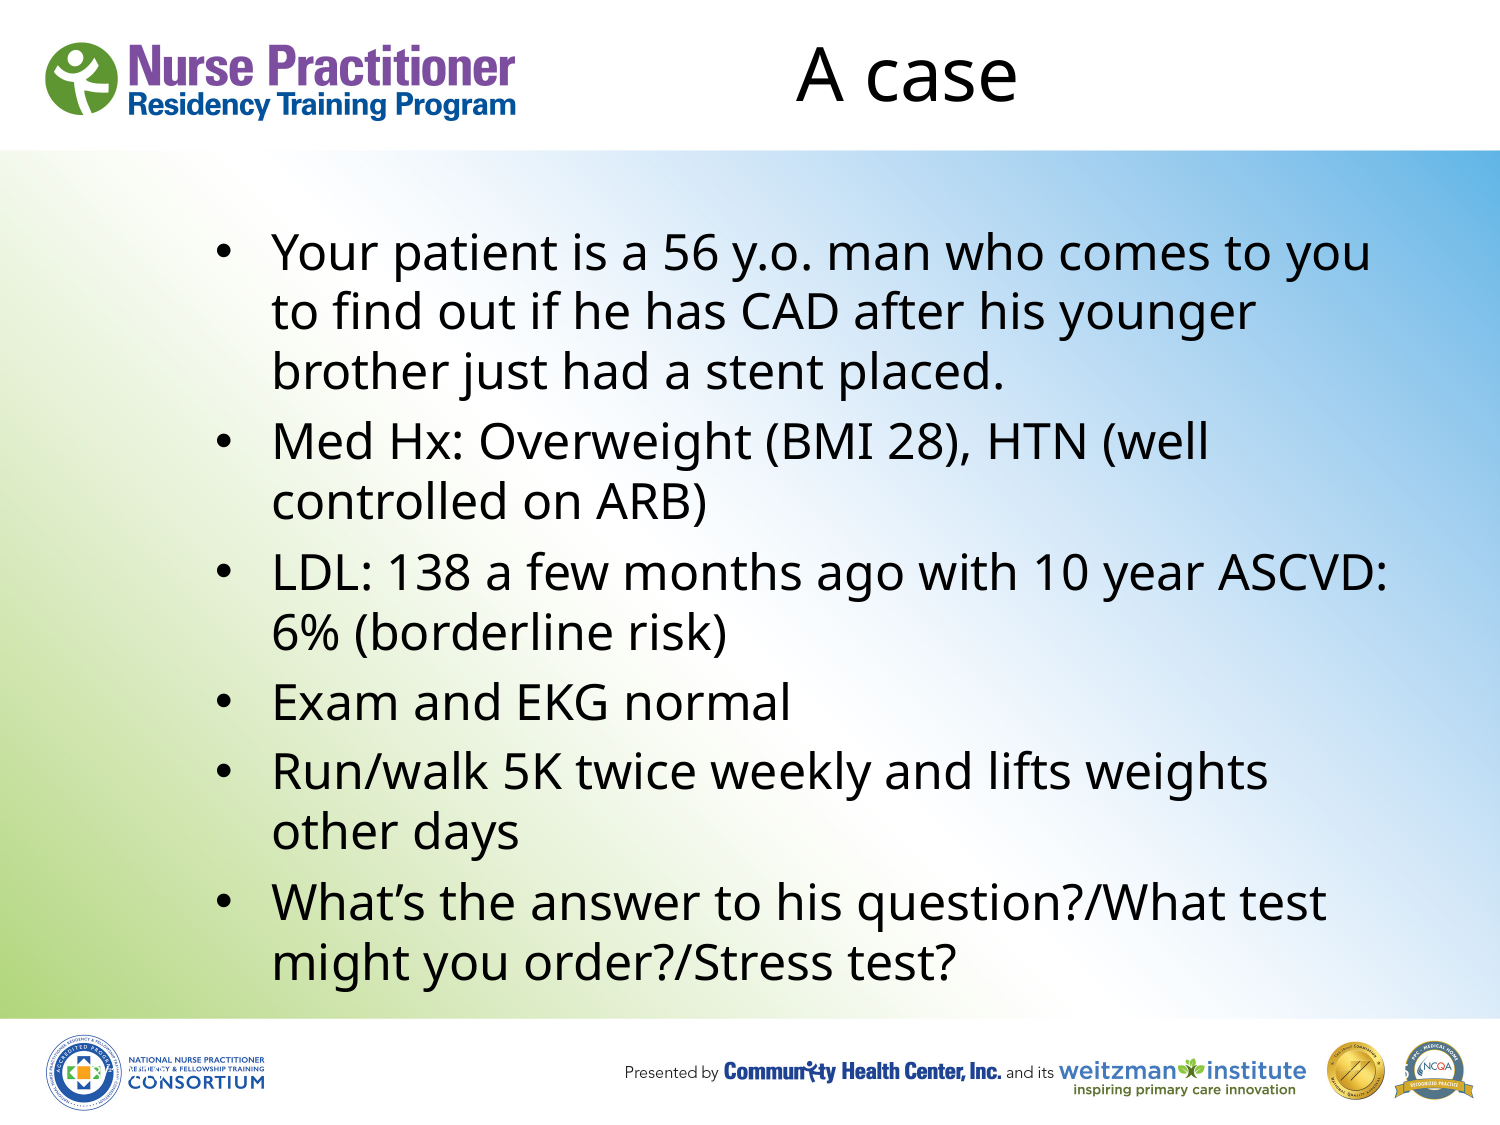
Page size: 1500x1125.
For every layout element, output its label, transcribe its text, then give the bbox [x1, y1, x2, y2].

slide_number 35 [1074, 1042, 1425, 1103]
picture [0, 0, 1500, 1125]
title A case [387, 0, 1430, 143]
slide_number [75, 1042, 425, 1103]
list Your patient is a 56 y.o. man who comes to you to find out if he has CAD after his younger brother just had a stent placed. Med Hx: Overweight (BMI 28), HTN (well controlled on ARB) LDL: 138 a few months ago with 10 year ASCVD: 6% (borderline risk) Exam and EKG normal Run/walk 5K twice weekly and lifts weights other days What’s the answer to his question?/What test might you order?/Stress test? [200, 212, 1425, 1005]
